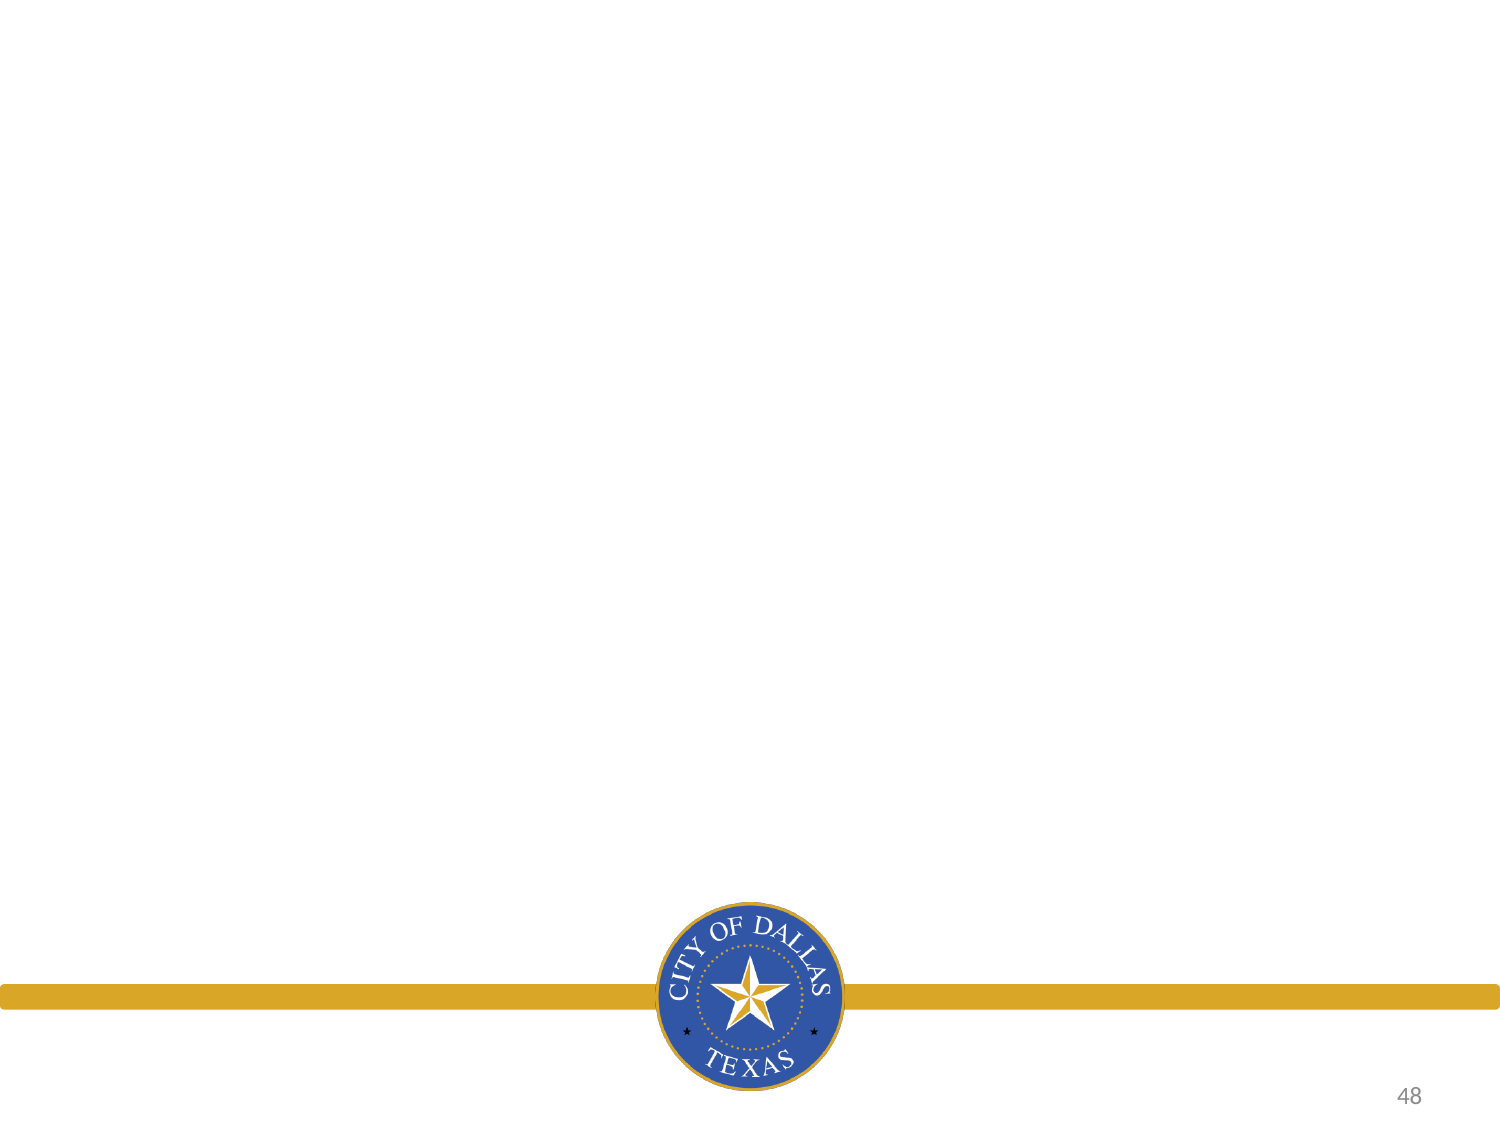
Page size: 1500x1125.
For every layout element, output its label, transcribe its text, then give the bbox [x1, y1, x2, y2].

picture [655, 902, 845, 1091]
slide_number 48 [1100, 1065, 1438, 1125]
